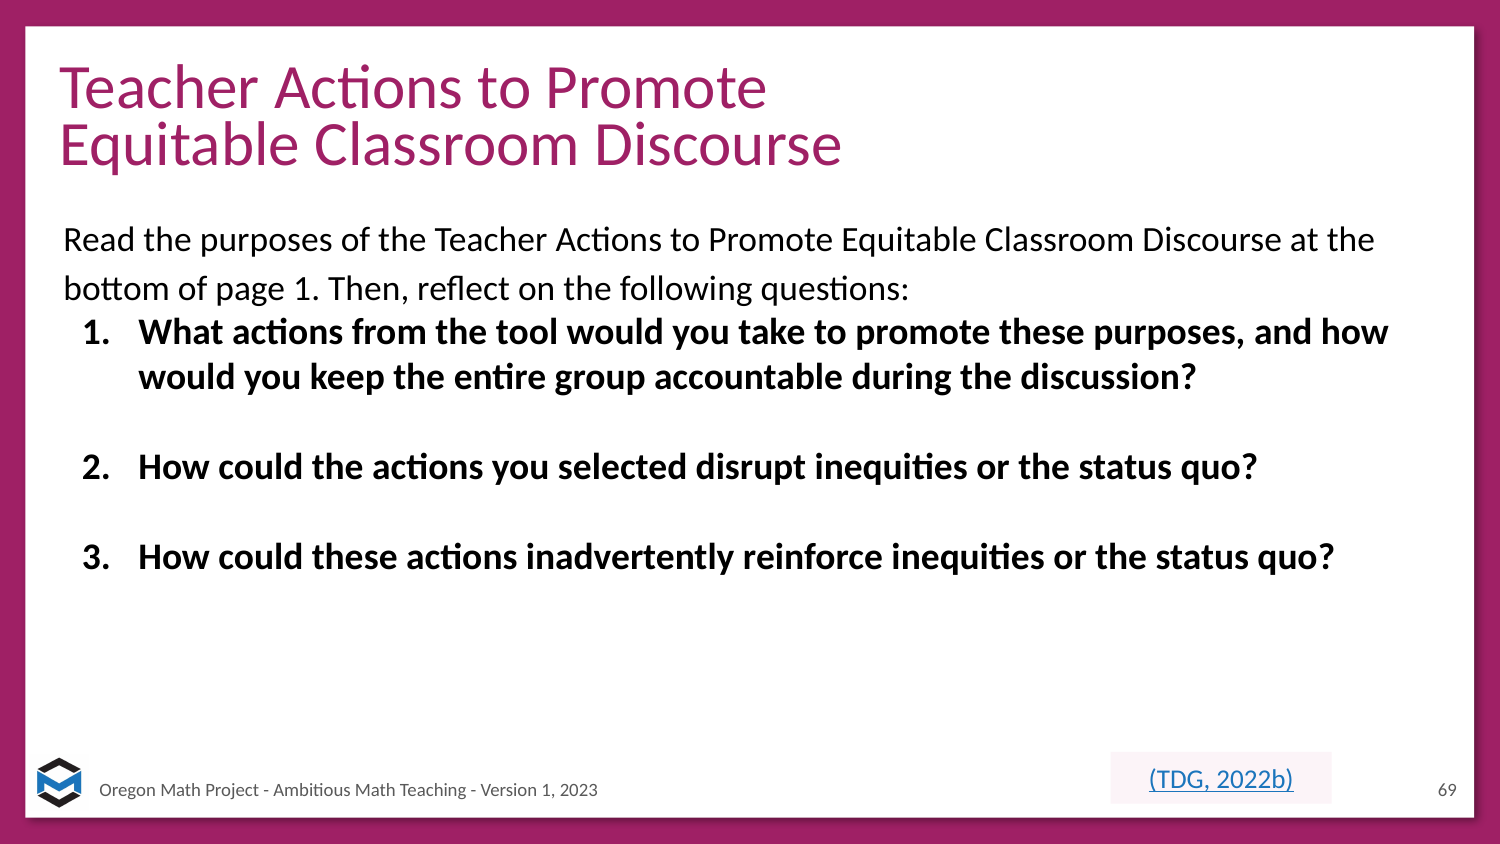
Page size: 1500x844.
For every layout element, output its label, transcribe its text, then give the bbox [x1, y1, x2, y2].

slide_number 69 [1398, 766, 1469, 811]
picture [29, 754, 89, 811]
text_box Read the purposes of the Teacher Actions to Promote Equitable Classroom Discourse at the bottom of page 1. Then, reflect on the following questions: What actions from the tool would you take to promote these purposes, and how would you keep the entire group accountable during the discussion? How could the actions you selected disrupt inequities or the status quo? How could these actions inadvertently reinforce inequities or the status quo? [48, 194, 1437, 740]
title Teacher Actions to Promote Equitable Classroom Discourse [48, 56, 1455, 183]
text_box (TDG, 2022b) [1110, 751, 1332, 804]
